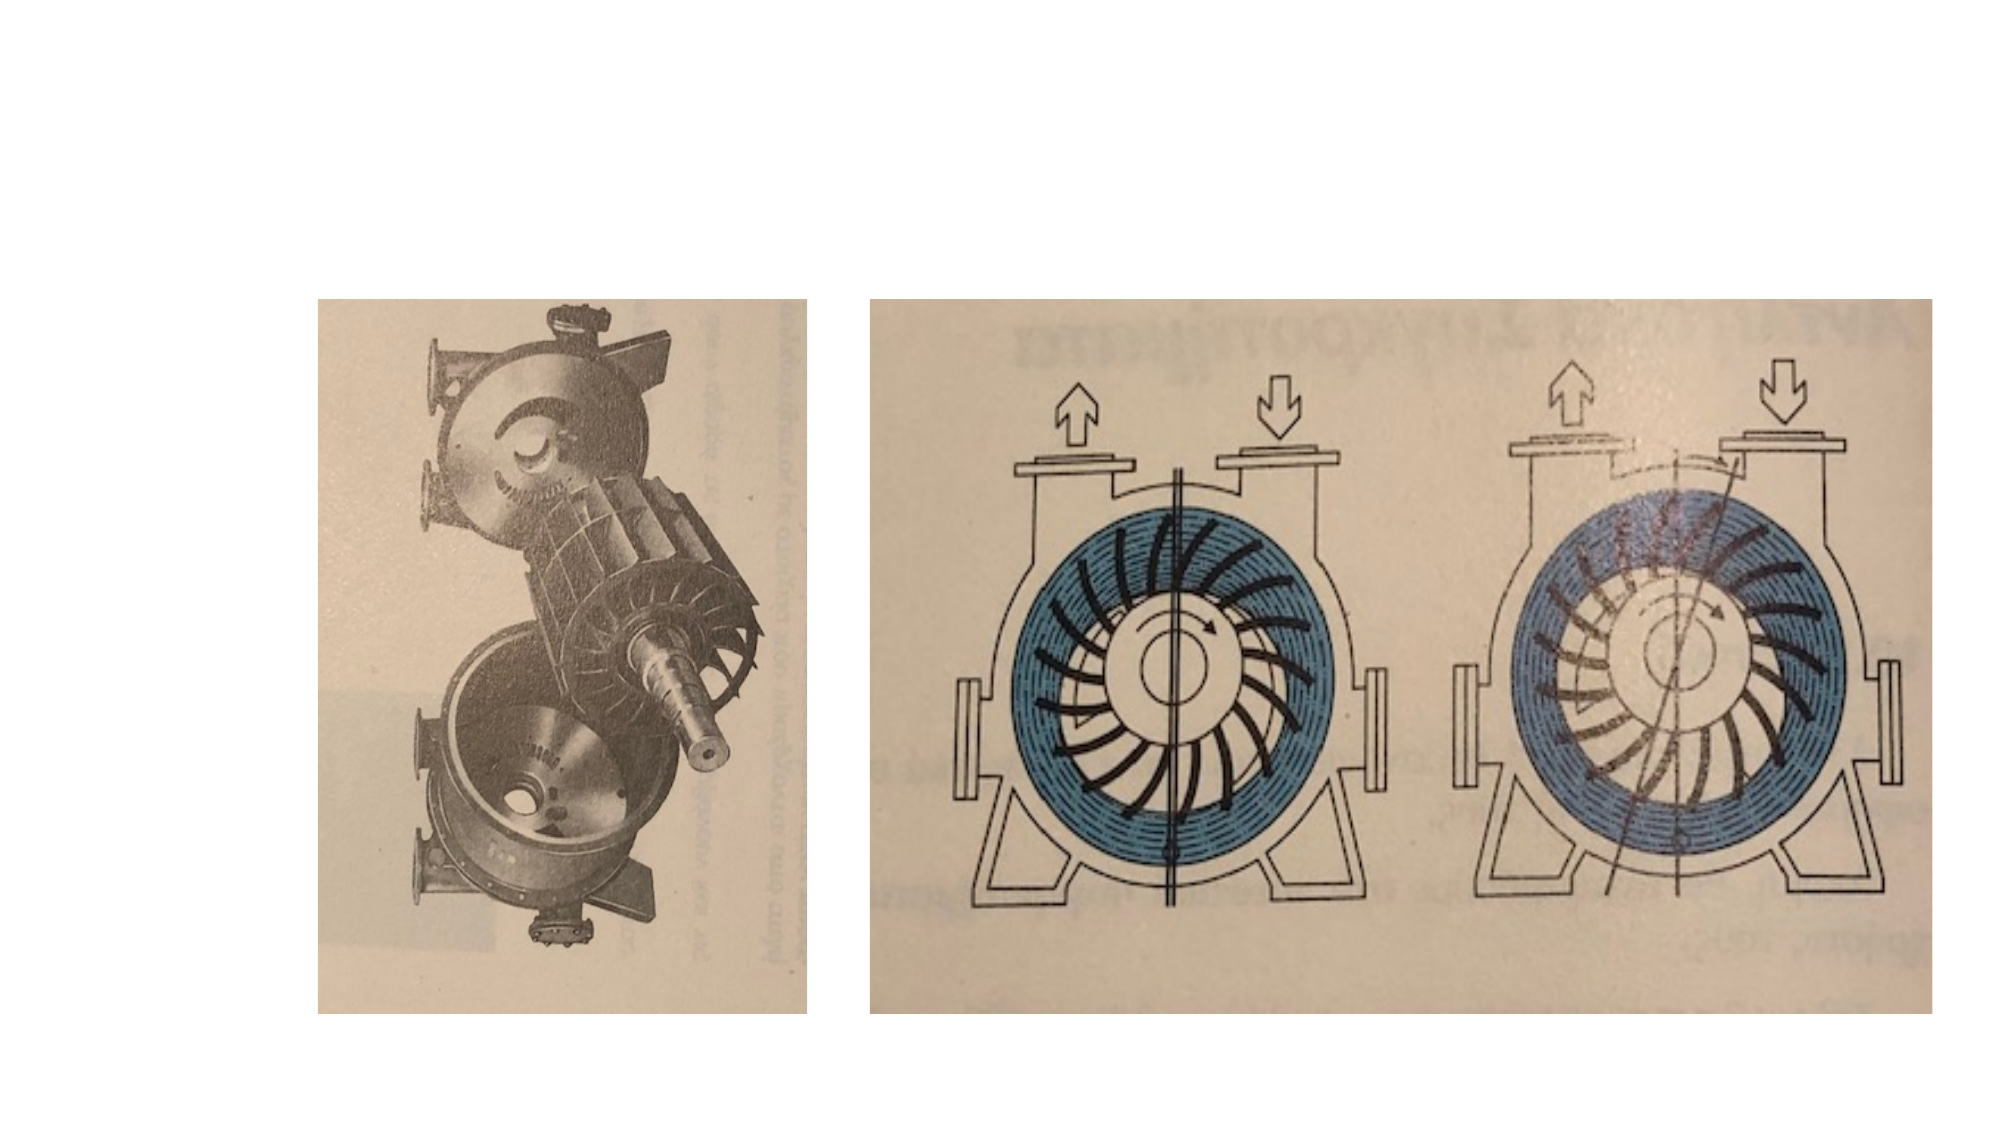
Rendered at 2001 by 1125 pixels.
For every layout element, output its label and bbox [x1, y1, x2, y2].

list [317, 299, 808, 1014]
list [869, 299, 1933, 1014]
